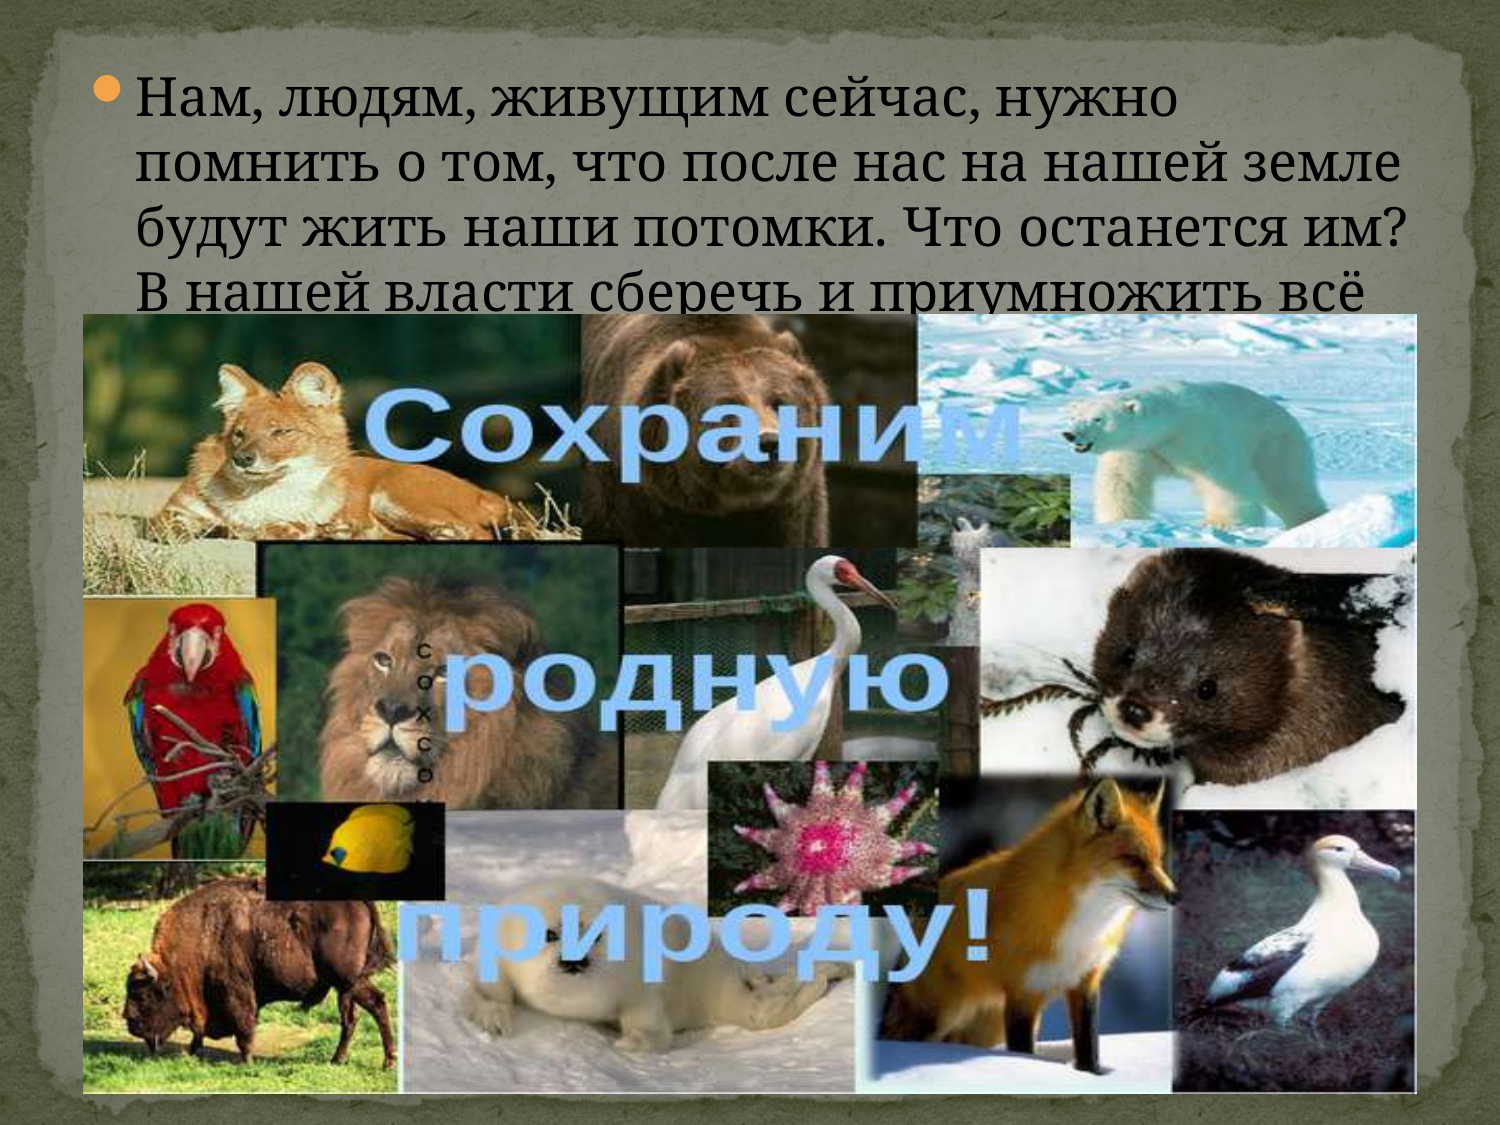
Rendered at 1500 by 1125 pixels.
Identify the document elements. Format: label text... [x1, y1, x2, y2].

picture [83, 314, 1417, 1094]
list Нам, людям, живущим сейчас, нужно помнить о том, что после нас на нашей земле будут жить наши потомки. Что останется им? В нашей власти сберечь и приумножить всё то, чем богата наша природа. [75, 54, 1425, 312]
